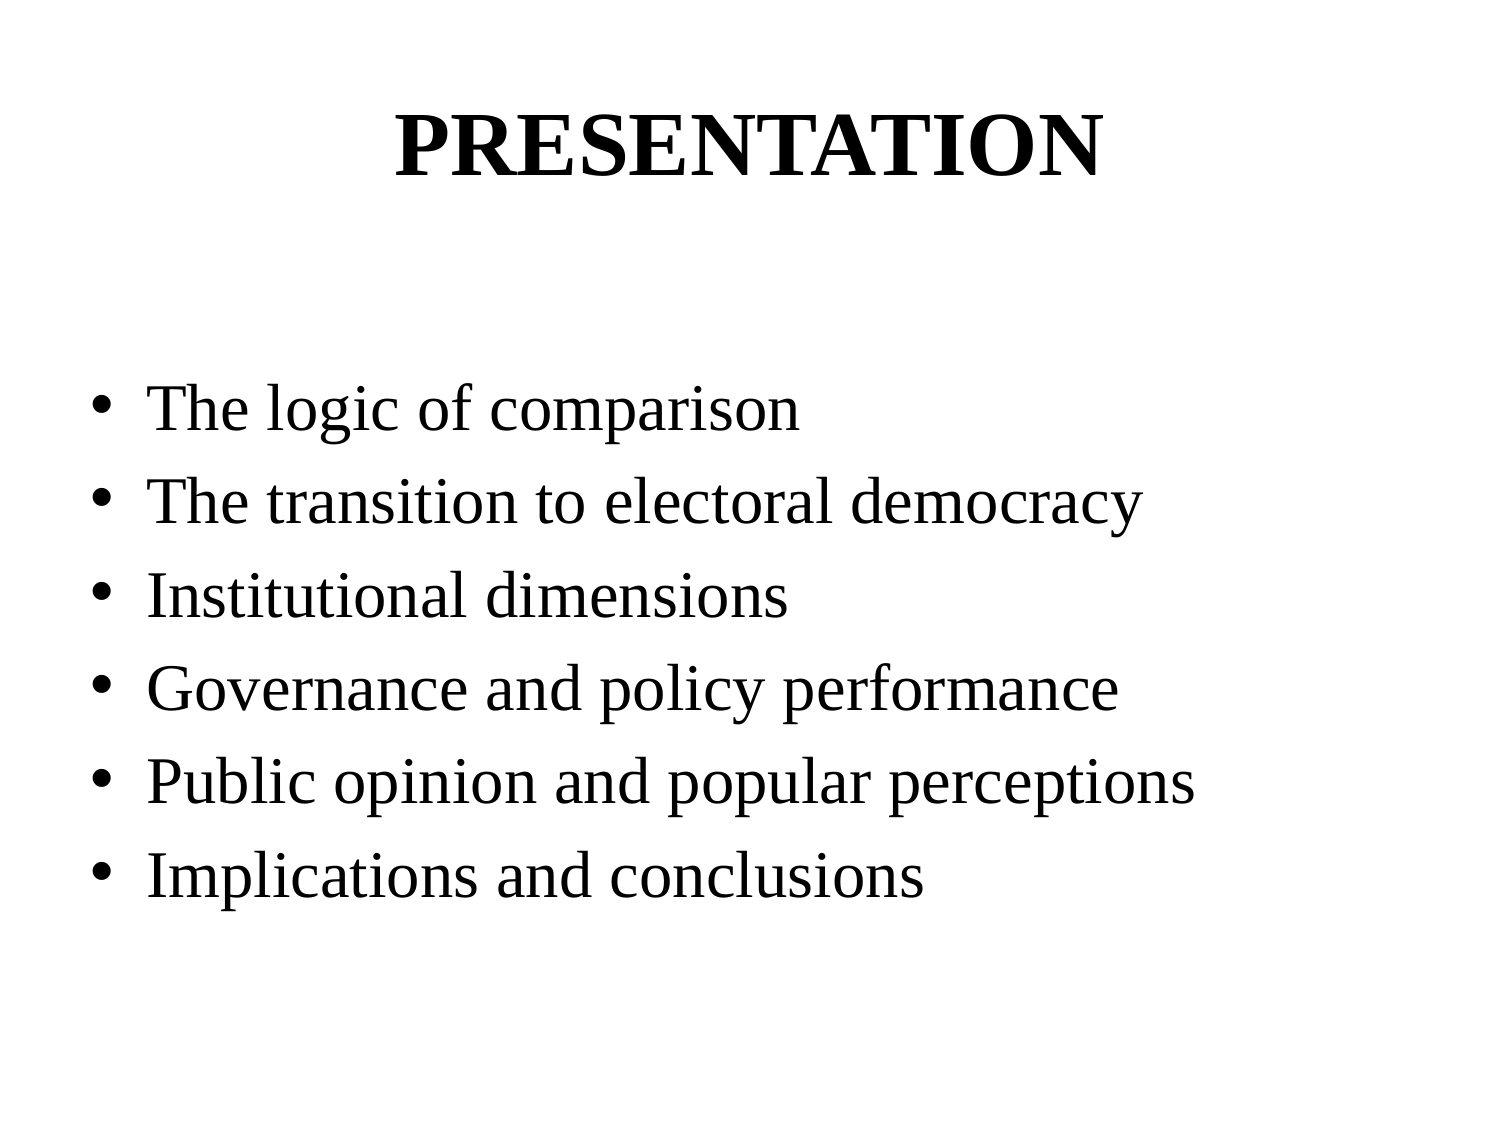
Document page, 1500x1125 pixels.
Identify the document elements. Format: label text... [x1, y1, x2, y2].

list The logic of comparison The transition to electoral democracy Institutional dimensions Governance and policy performance Public opinion and popular perceptions Implications and conclusions [75, 262, 1425, 1005]
title PRESENTATION [75, 45, 1425, 233]
